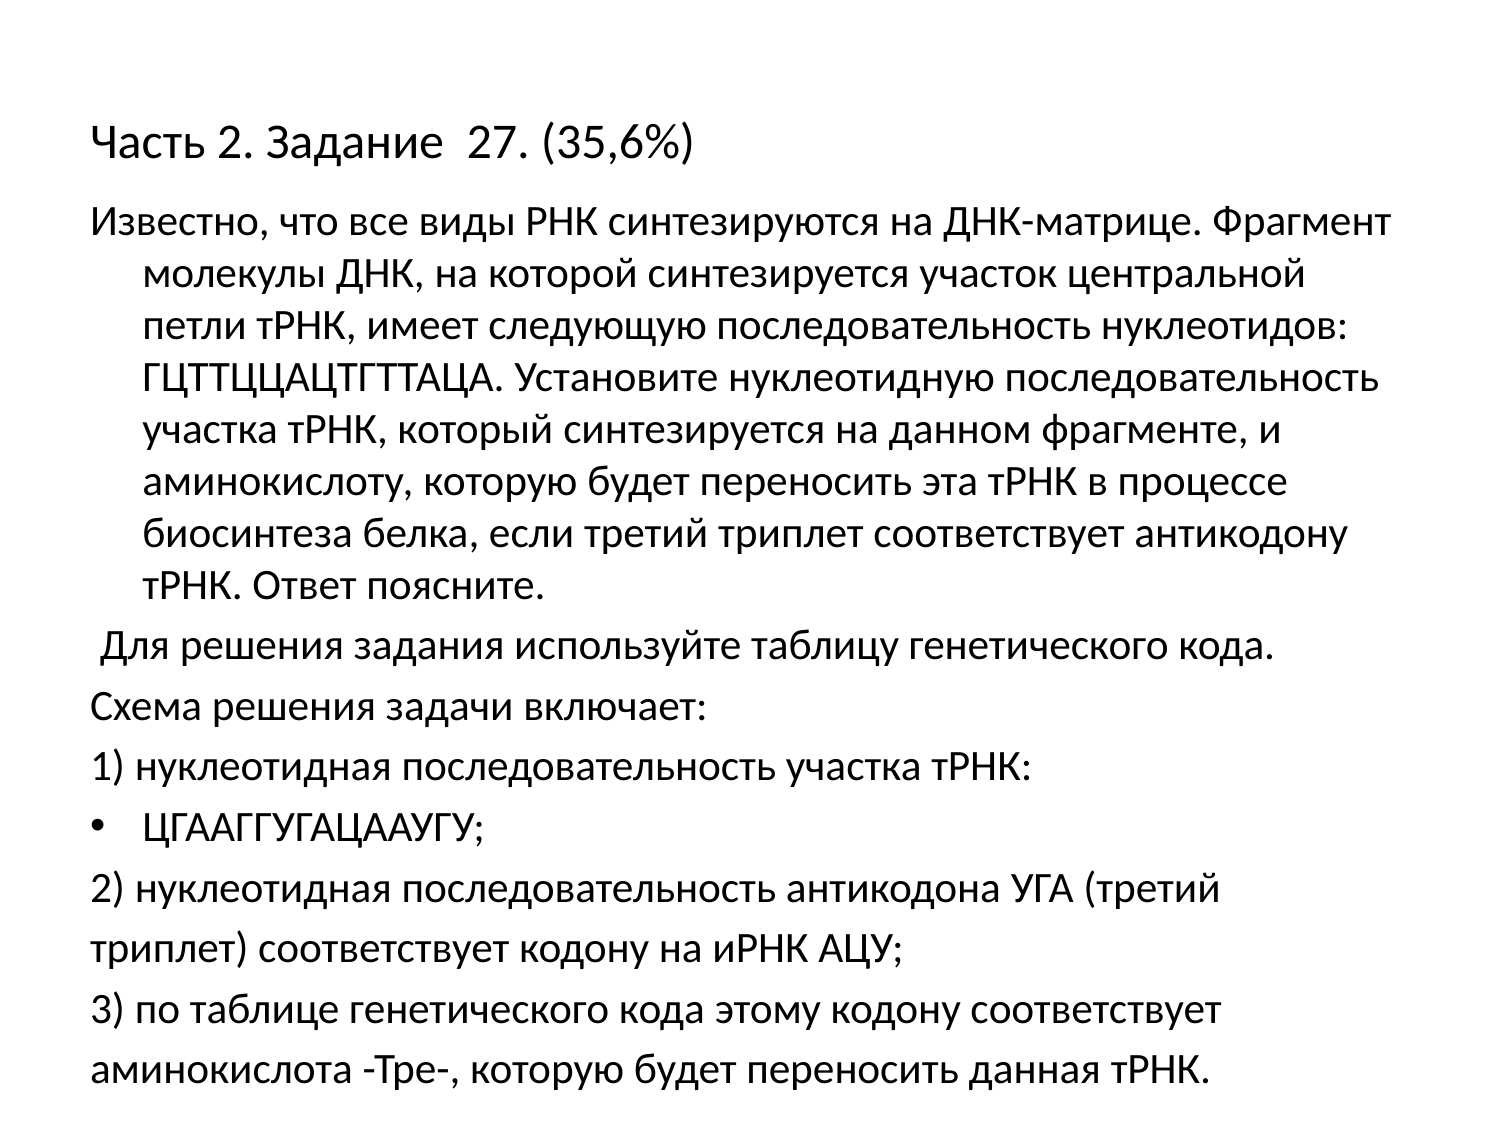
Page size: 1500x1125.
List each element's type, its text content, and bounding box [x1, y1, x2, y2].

title Часть 2. Задание 27. (35,6%) [75, 45, 1425, 184]
list Известно, что все виды РНК синтезируются на ДНК-матрице. Фрагмент молекулы ДНК, на которой синтезируется участок центральной петли тРНК, имеет следующую последовательность нуклеотидов: ГЦТТЦЦАЦТГТТАЦА. Установите нуклеотидную последовательность участка тРНК, который синтезируется на данном фрагменте, и аминокислоту, которую будет переносить эта тРНК в процессе биосинтеза белка, если третий триплет соответствует антикодону тРНК. Ответ поясните. Для решения задания используйте таблицу генетического кода. Схема решения задачи включает: 1) нуклеотидная последовательность участка тРНК: ЦГААГГУГАЦААУГУ; 2) нуклеотидная последовательность антикодона УГА (третий триплет) соответствует кодону на иРНК АЦУ; 3) по таблице генетического кода этому кодону соответствует аминокислота -Тре-, которую будет переносить данная тРНК. [75, 184, 1425, 1125]
